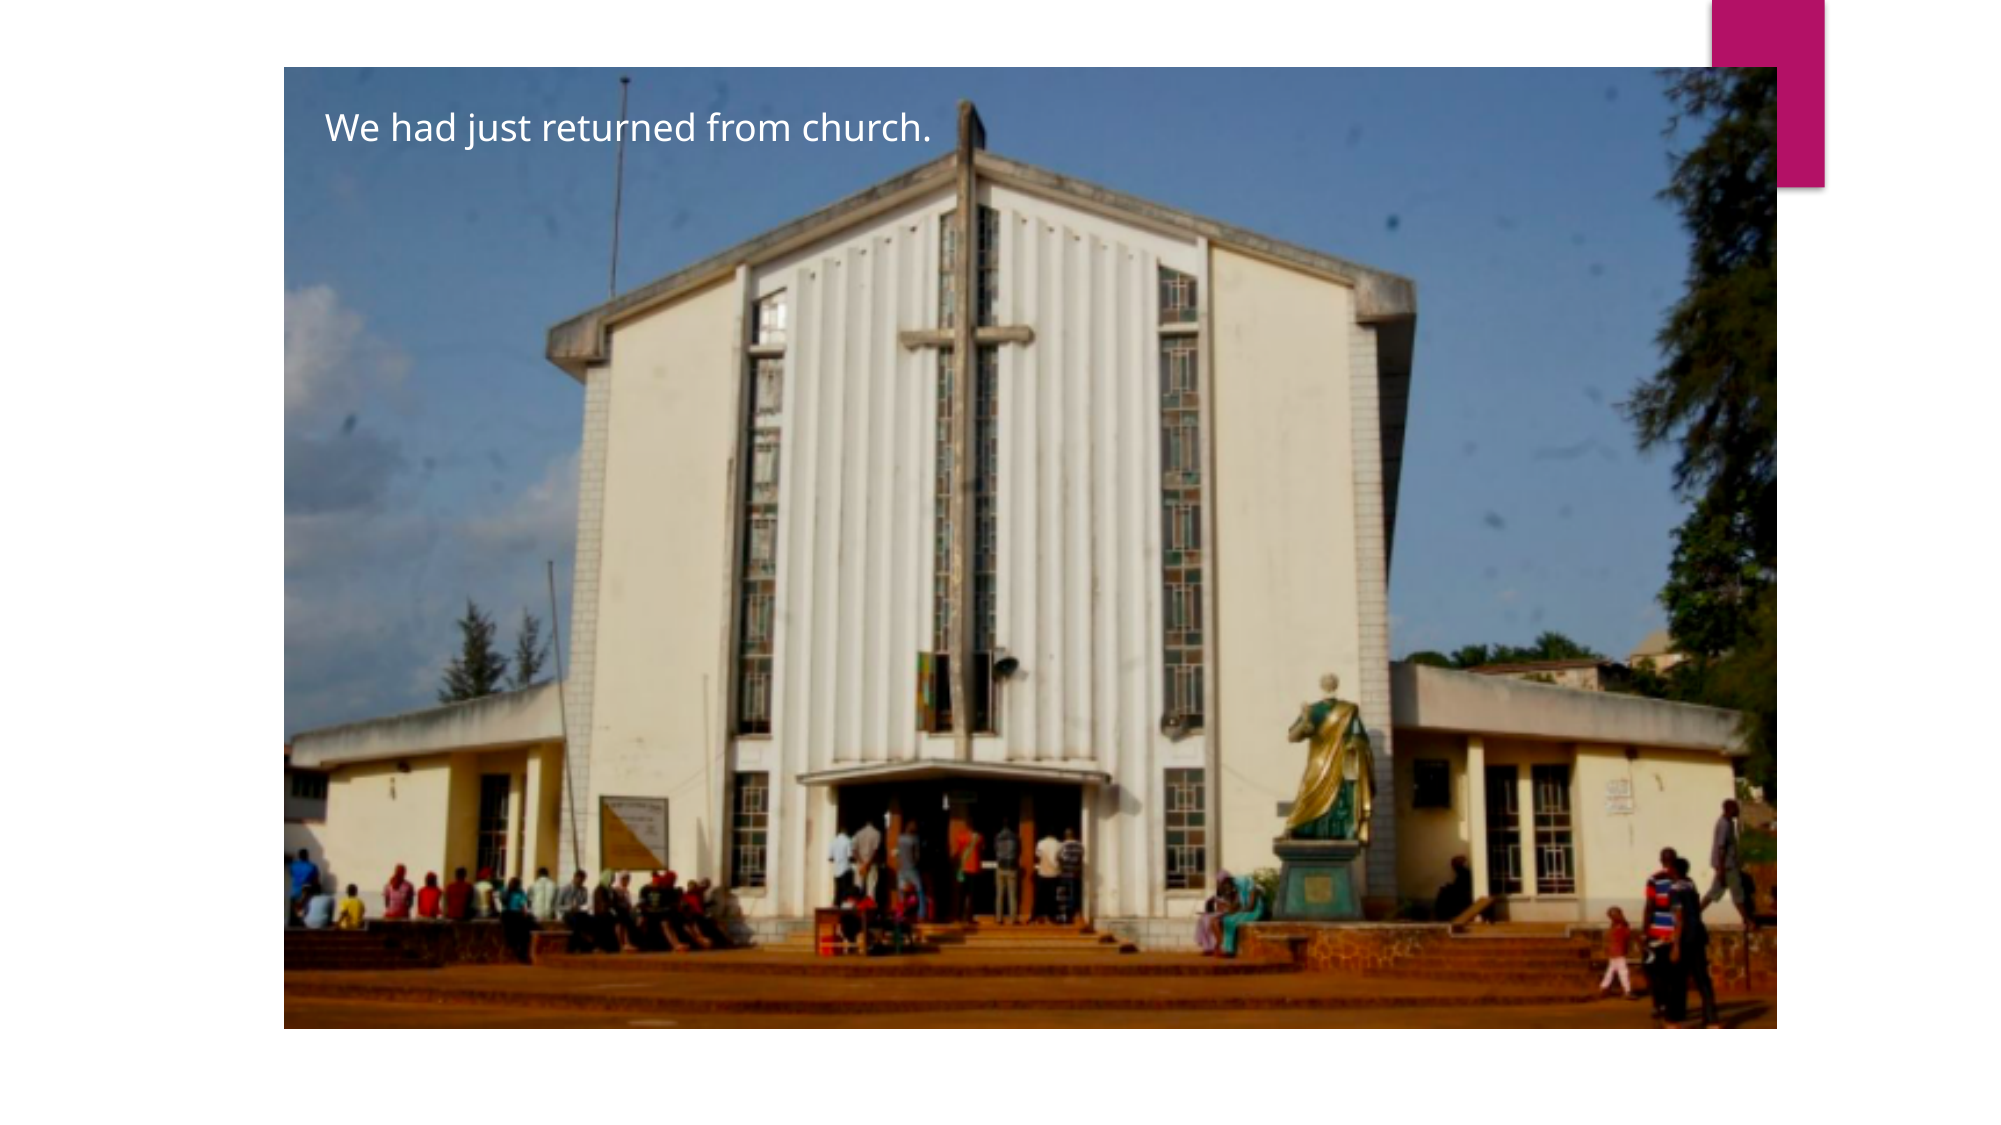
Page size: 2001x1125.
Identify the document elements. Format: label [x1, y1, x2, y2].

list [284, 67, 1777, 1029]
